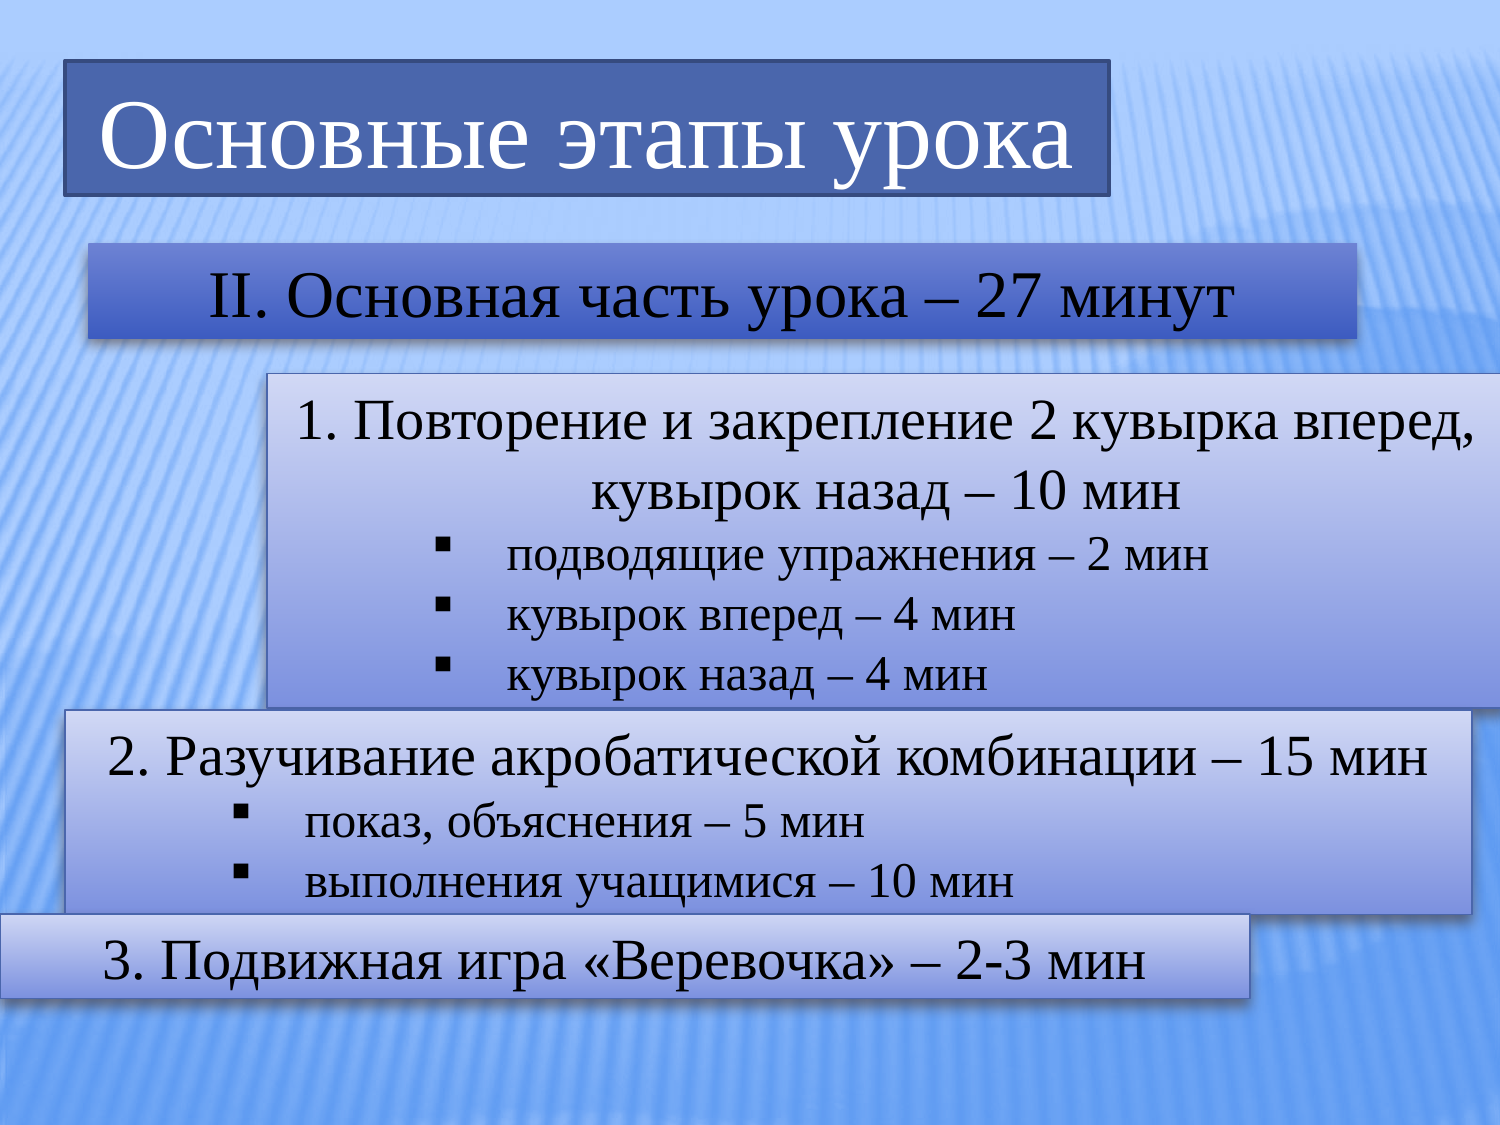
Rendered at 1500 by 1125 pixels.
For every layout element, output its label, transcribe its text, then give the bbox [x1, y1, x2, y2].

text_box Основные этапы урока [63, 59, 1111, 197]
text_box 3. Подвижная игра «Веревочка» – 2-3 мин [0, 913, 1251, 999]
text_box 2. Разучивание акробатической комбинации – 15 мин показ, объяснения – 5 мин выполнения учащимися – 10 мин [64, 709, 1473, 915]
text_box 1. Повторение и закрепление 2 кувырка вперед, кувырок назад – 10 мин подводящие упражнения – 2 мин кувырок вперед – 4 мин кувырок назад – 4 мин [266, 373, 1500, 709]
text_box II. Основная часть урока – 27 минут [88, 243, 1358, 339]
